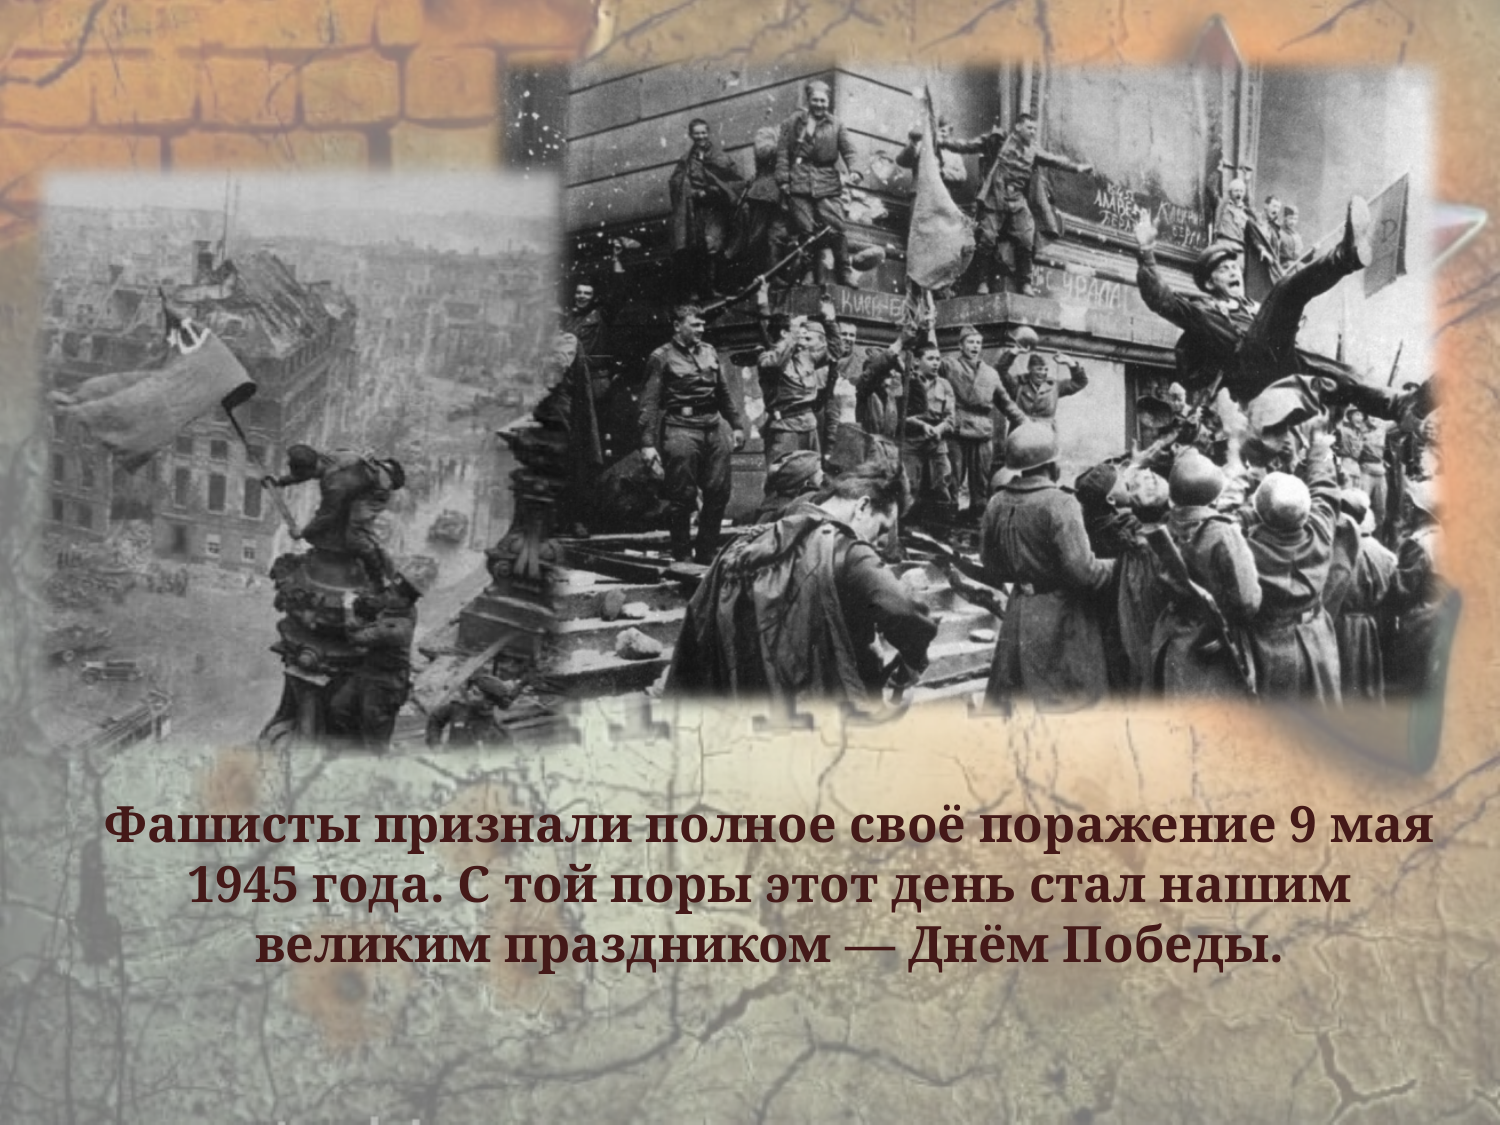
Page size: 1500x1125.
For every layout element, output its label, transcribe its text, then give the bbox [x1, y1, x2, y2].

picture [23, 46, 1454, 774]
list Фашисты признали полное своё поражение 9 мая 1945 года. С той поры этот день стал нашим великим праздником — Днём Победы. [74, 784, 1466, 1006]
